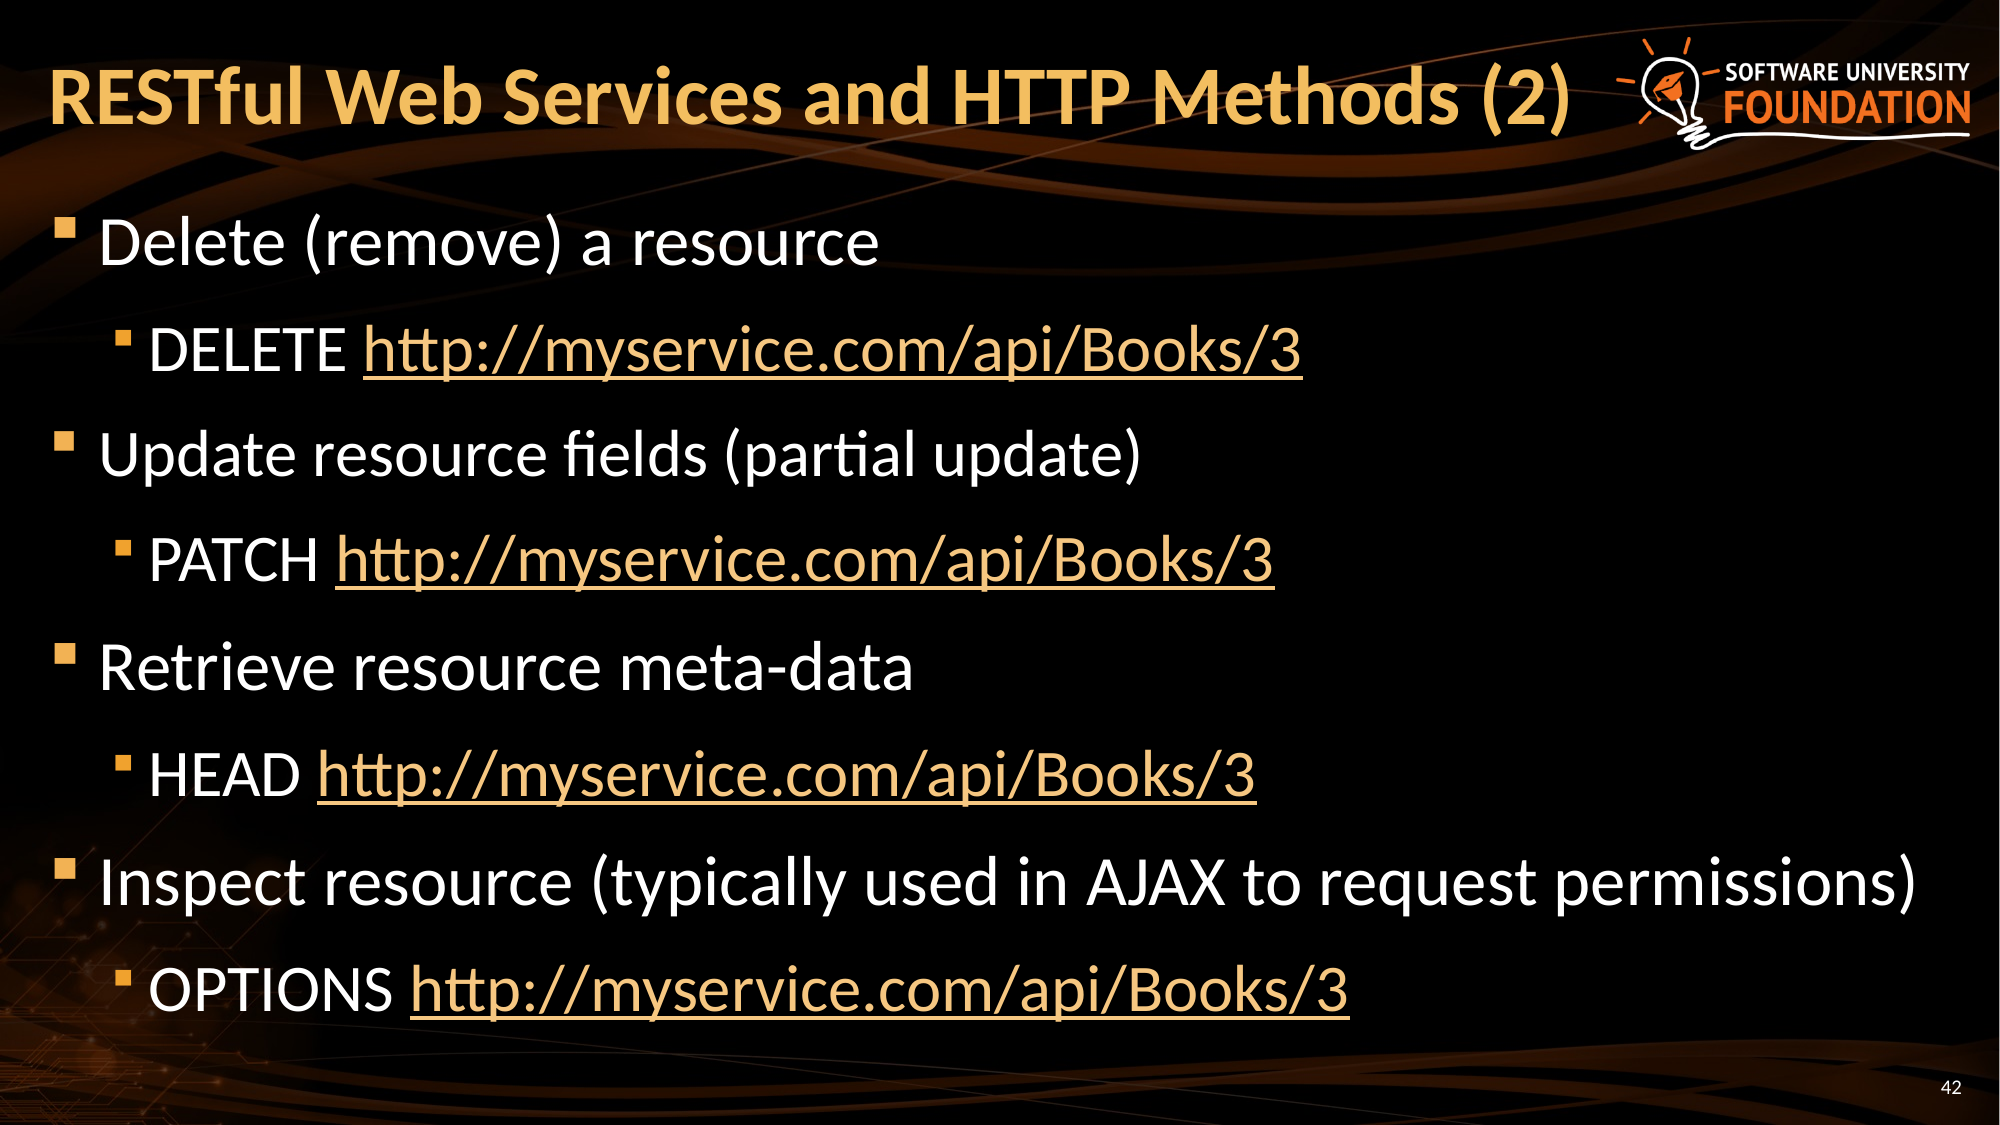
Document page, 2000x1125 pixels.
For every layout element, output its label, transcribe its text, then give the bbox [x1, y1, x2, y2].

title RESTful Web Services and HTTP Methods (2) [30, 6, 1602, 189]
picture [0, 0, 2000, 1125]
list Delete (remove) a resource DELETE http://myservice.com/api/Books/3 Update resource fields (partial update) PATCH http://myservice.com/api/Books/3 Retrieve resource meta-data HEAD http://myservice.com/api/Books/3 Inspect resource (typically used in AJAX to request permissions) OPTIONS http://myservice.com/api/Books/3 [31, 188, 1968, 1103]
